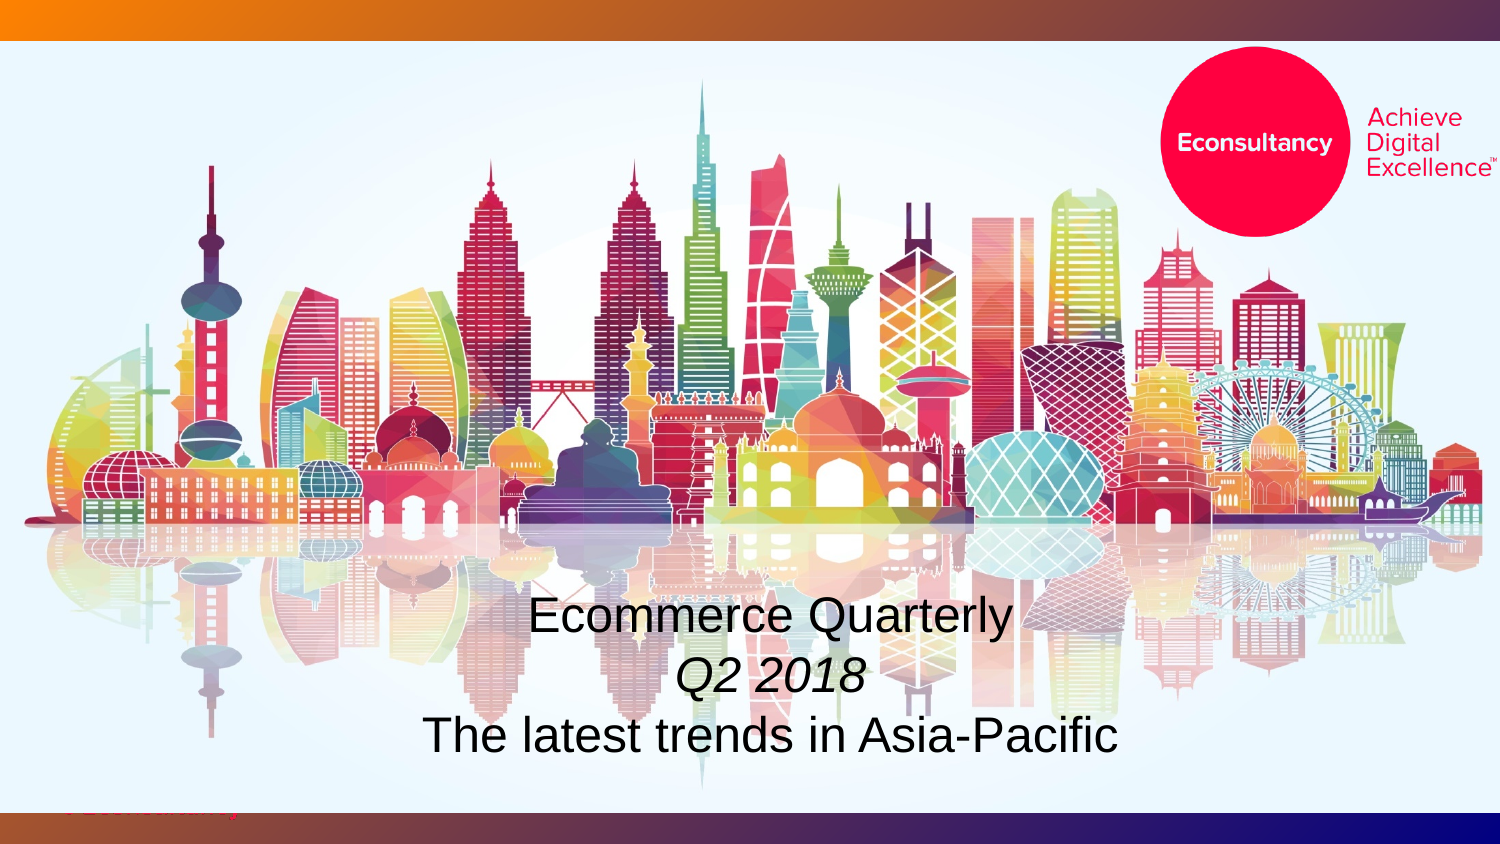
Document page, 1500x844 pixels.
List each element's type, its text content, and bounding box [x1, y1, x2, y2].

text_box Ecommerce Quarterly Q2 2018 The latest trends in Asia-Pacific [395, 822, 1146, 833]
picture [0, 0, 1500, 833]
